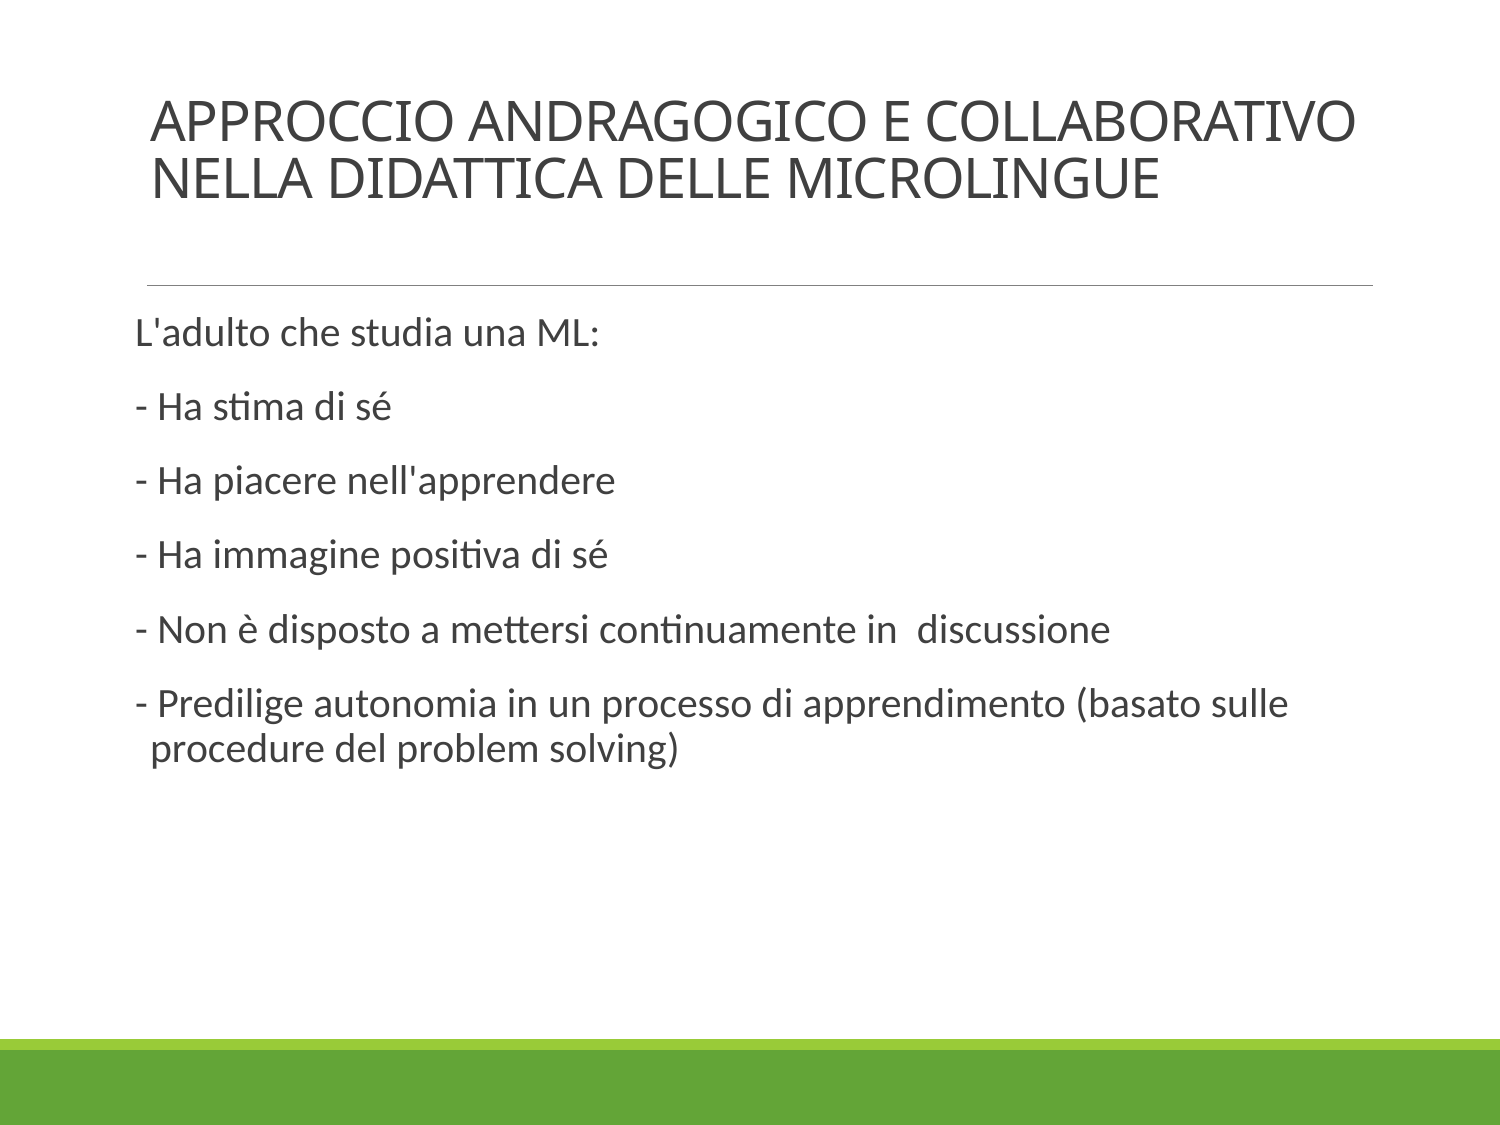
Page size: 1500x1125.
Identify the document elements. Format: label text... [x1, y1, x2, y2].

list L'adulto che studia una ML: - Ha stima di sé - Ha piacere nell'apprendere - Ha immagine positiva di sé - Non è disposto a mettersi continuamente in discussione - Predilige autonomia in un processo di apprendimento (basato sulle procedure del problem solving) [135, 302, 1373, 963]
title APPROCCIO ANDRAGOGICO E COLLABORATIVO NELLA DIDATTICA DELLE MICROLINGUE [135, 47, 1373, 285]
